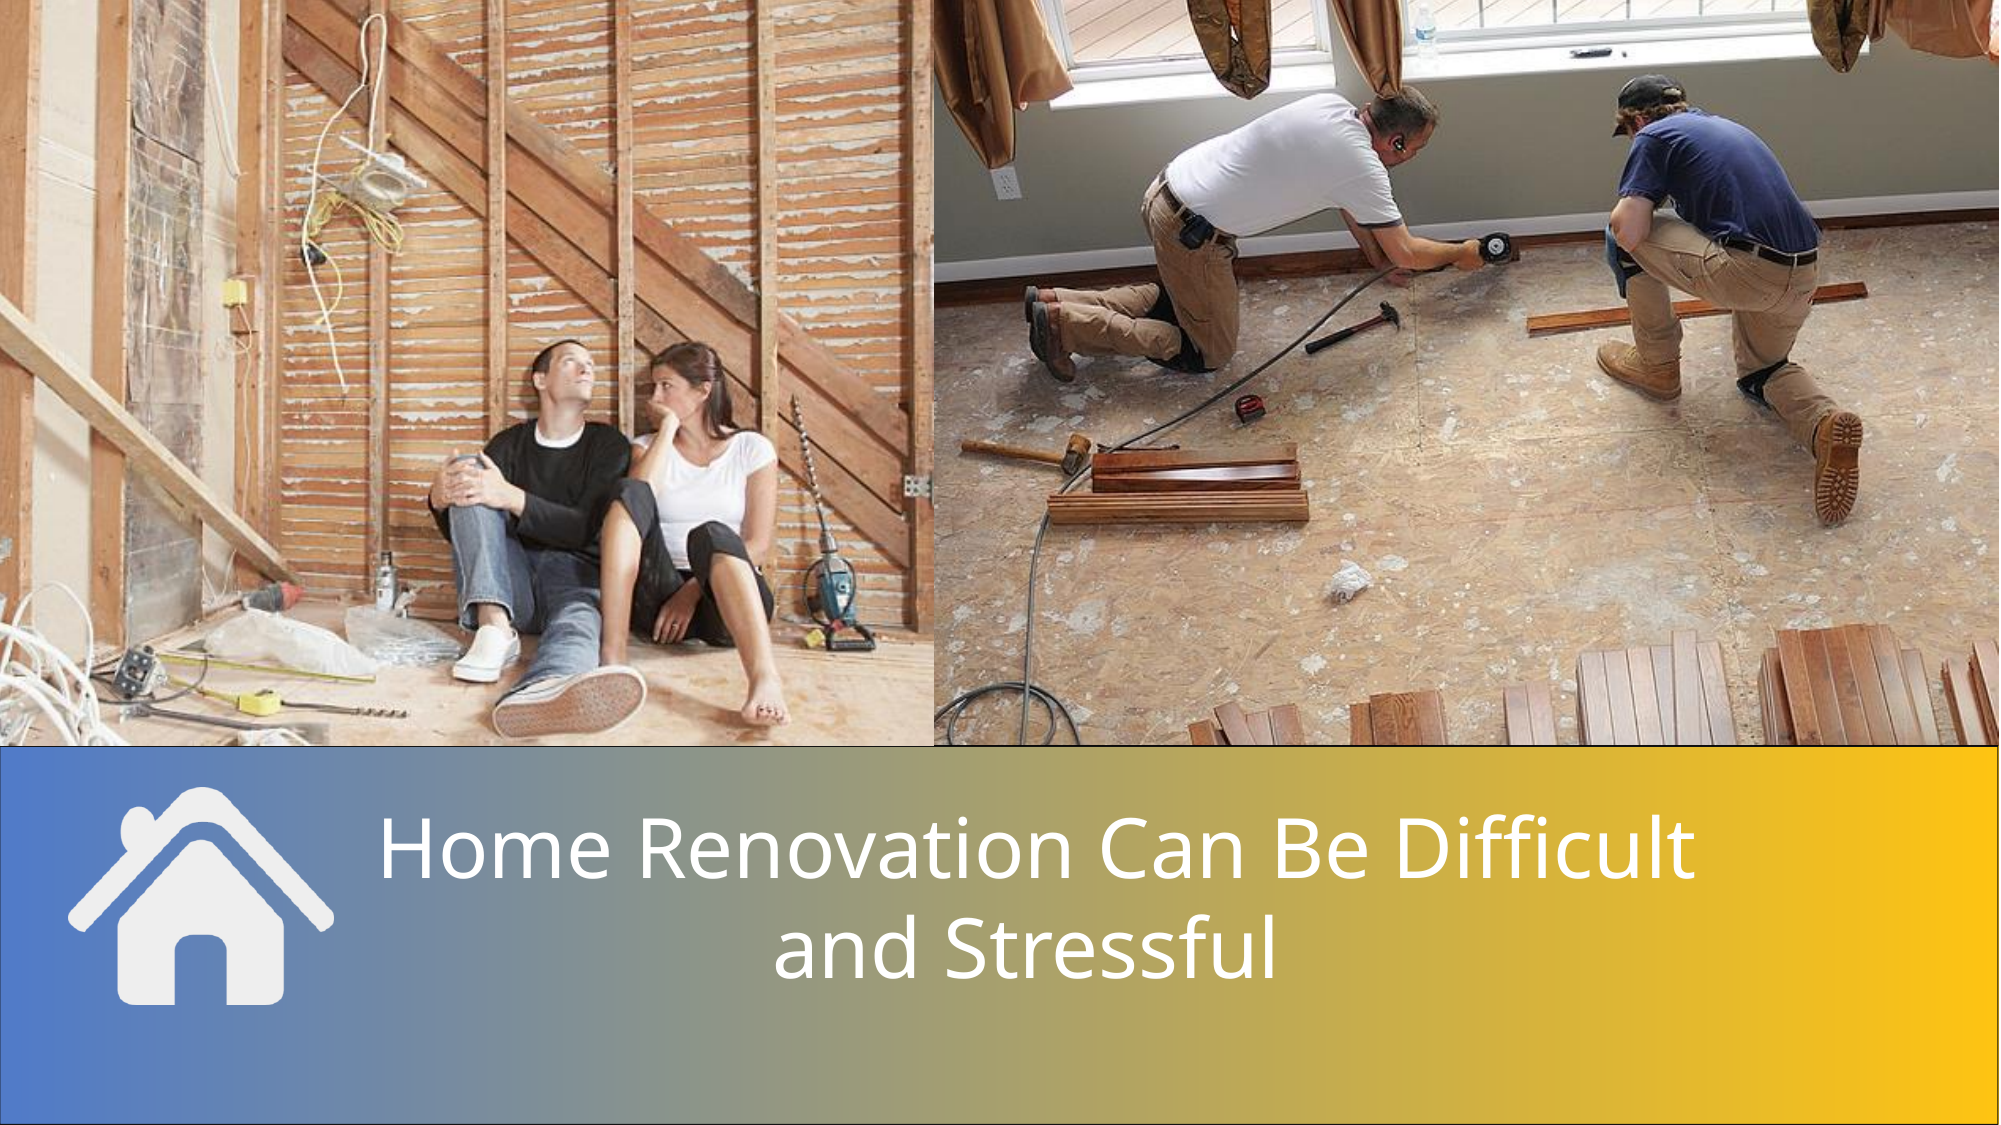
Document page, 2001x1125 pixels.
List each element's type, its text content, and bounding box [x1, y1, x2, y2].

picture [68, 787, 334, 1005]
text_box [0, 746, 1999, 1125]
picture [0, 0, 1999, 746]
text_box Home Renovation Can Be Difficult and Stressful [334, 787, 1788, 1003]
